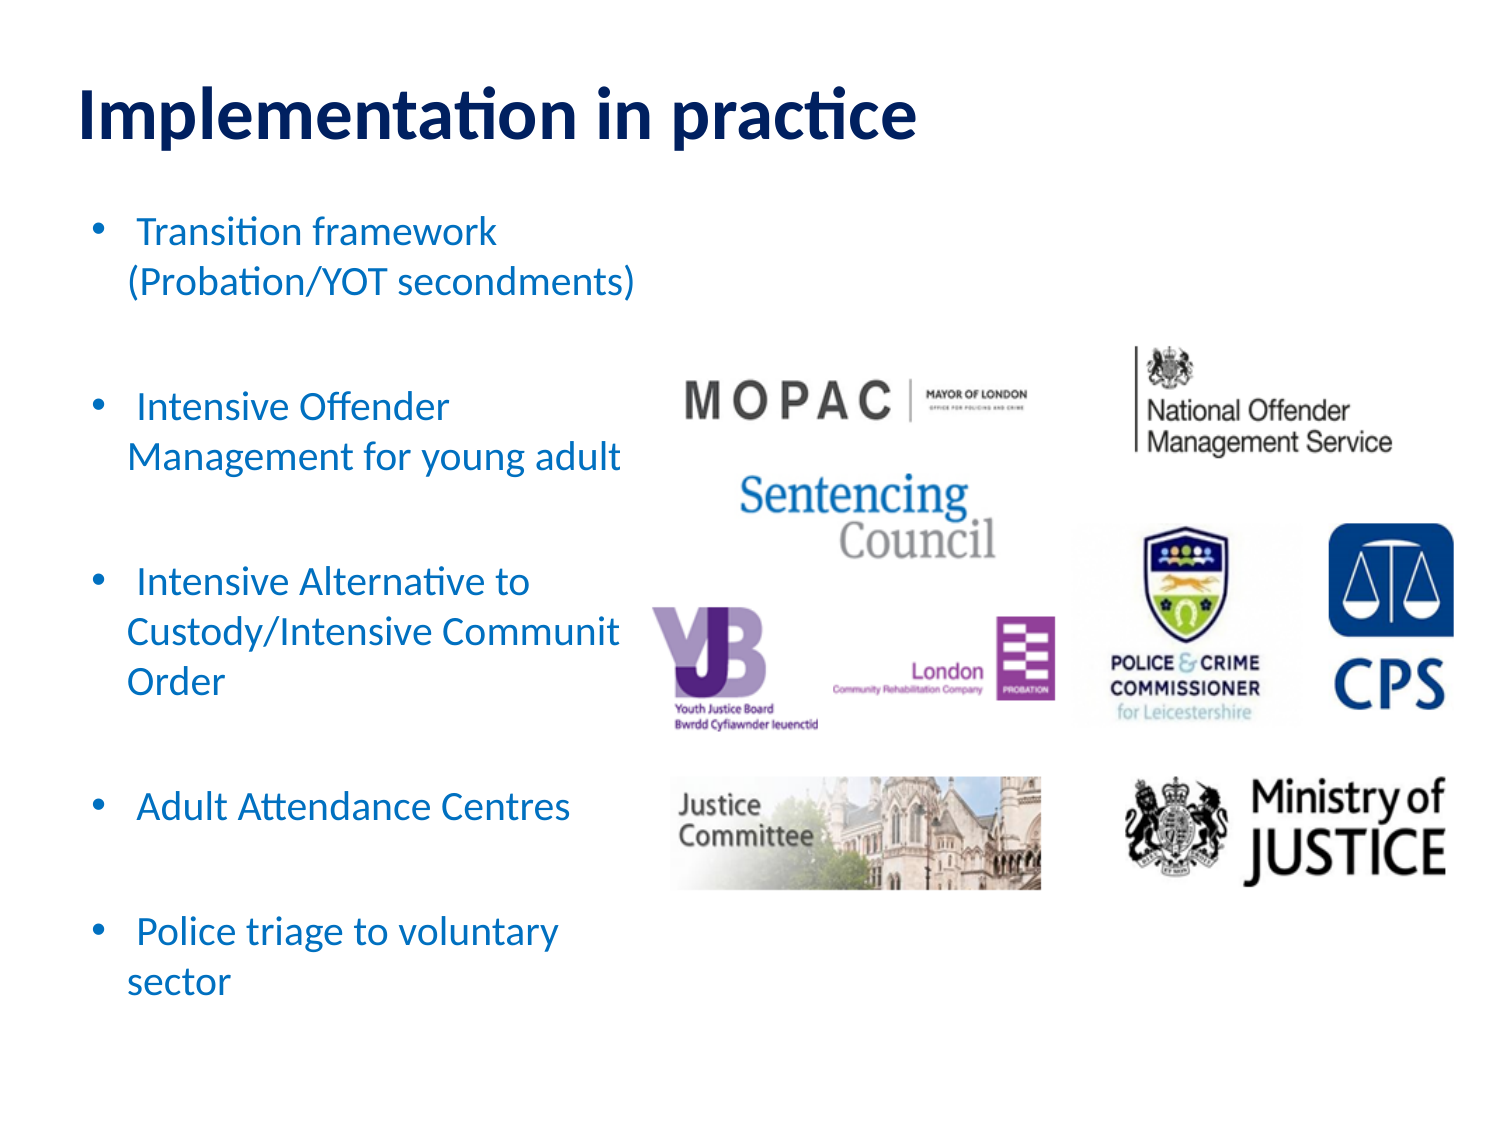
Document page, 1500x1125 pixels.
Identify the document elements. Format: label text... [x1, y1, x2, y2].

text_box Transition framework (Probation/YOT secondments) Intensive Offender Management for young adults Intensive Alternative to Custody/Intensive Community Order Adult Attendance Centres Police triage to voluntary sector [76, 196, 668, 1125]
text_box Implementation in practice [62, 74, 1038, 175]
picture [619, 337, 1481, 918]
